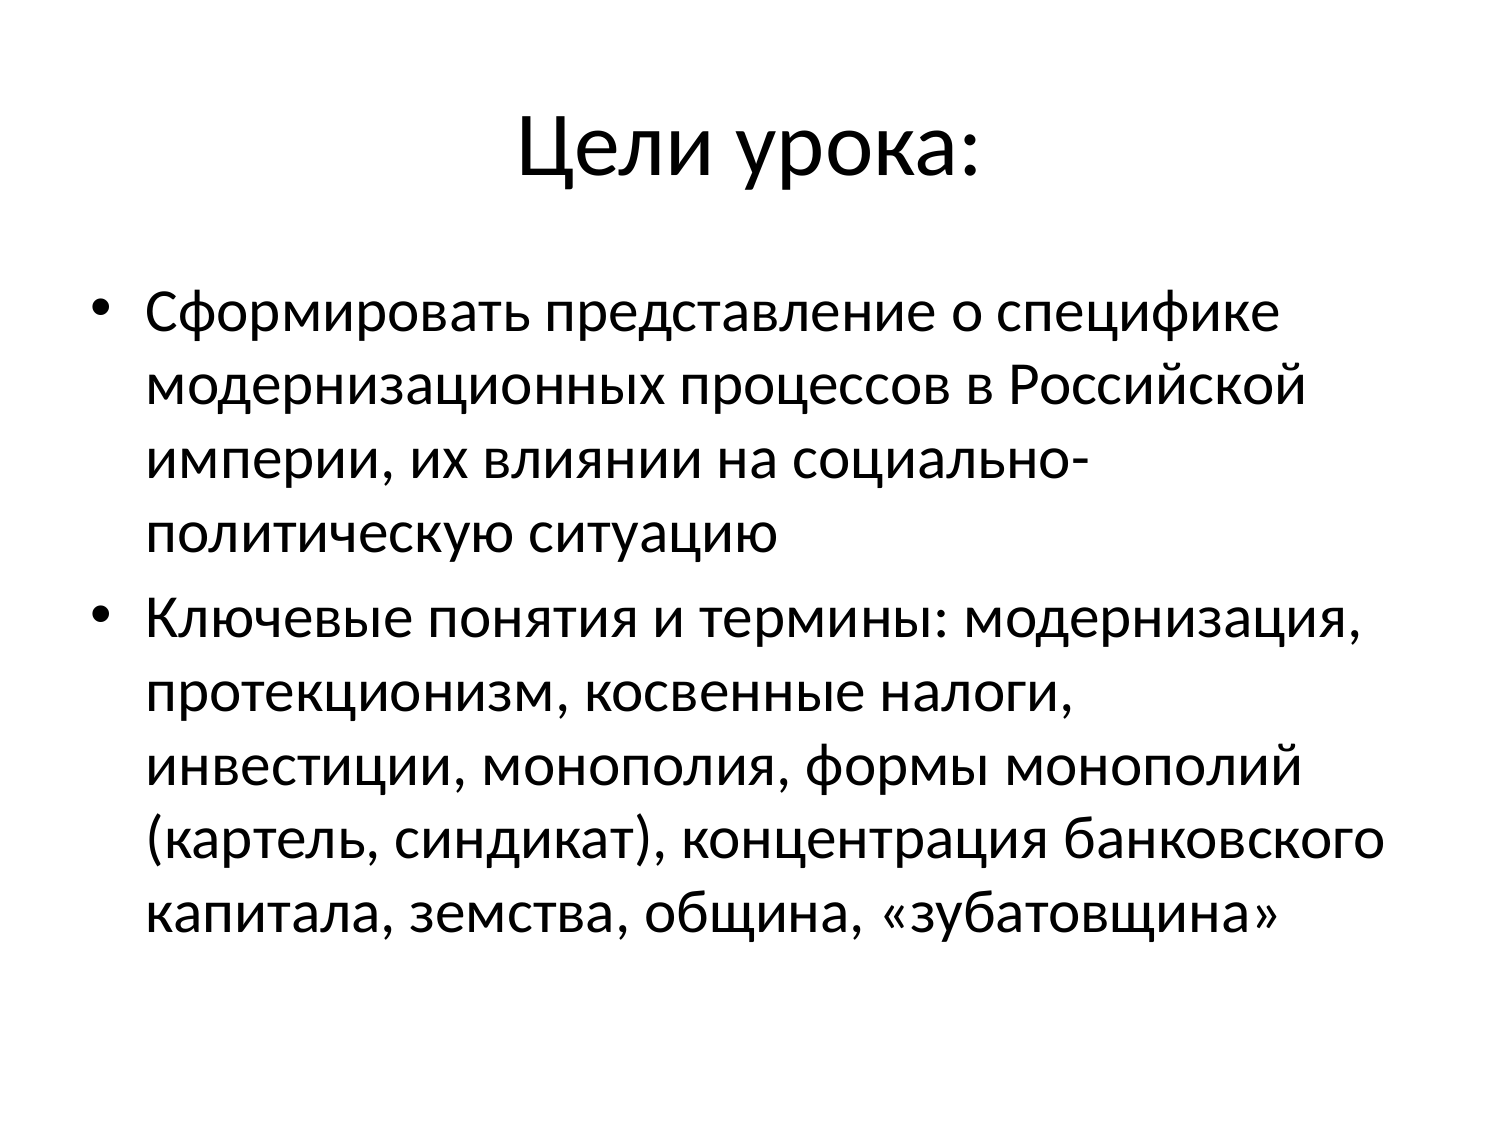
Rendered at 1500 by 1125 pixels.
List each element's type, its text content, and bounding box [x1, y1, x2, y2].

list Сформировать представление о специфике модернизационных процессов в Российской империи, их влиянии на социально-политическую ситуацию Ключевые понятия и термины: модернизация, протекционизм, косвенные налоги, инвестиции, монополия, формы монополий (картель, синдикат), концентрация банковского капитала, земства, община, «зубатовщина» [75, 262, 1425, 1005]
title Цели урока: [75, 45, 1425, 233]
